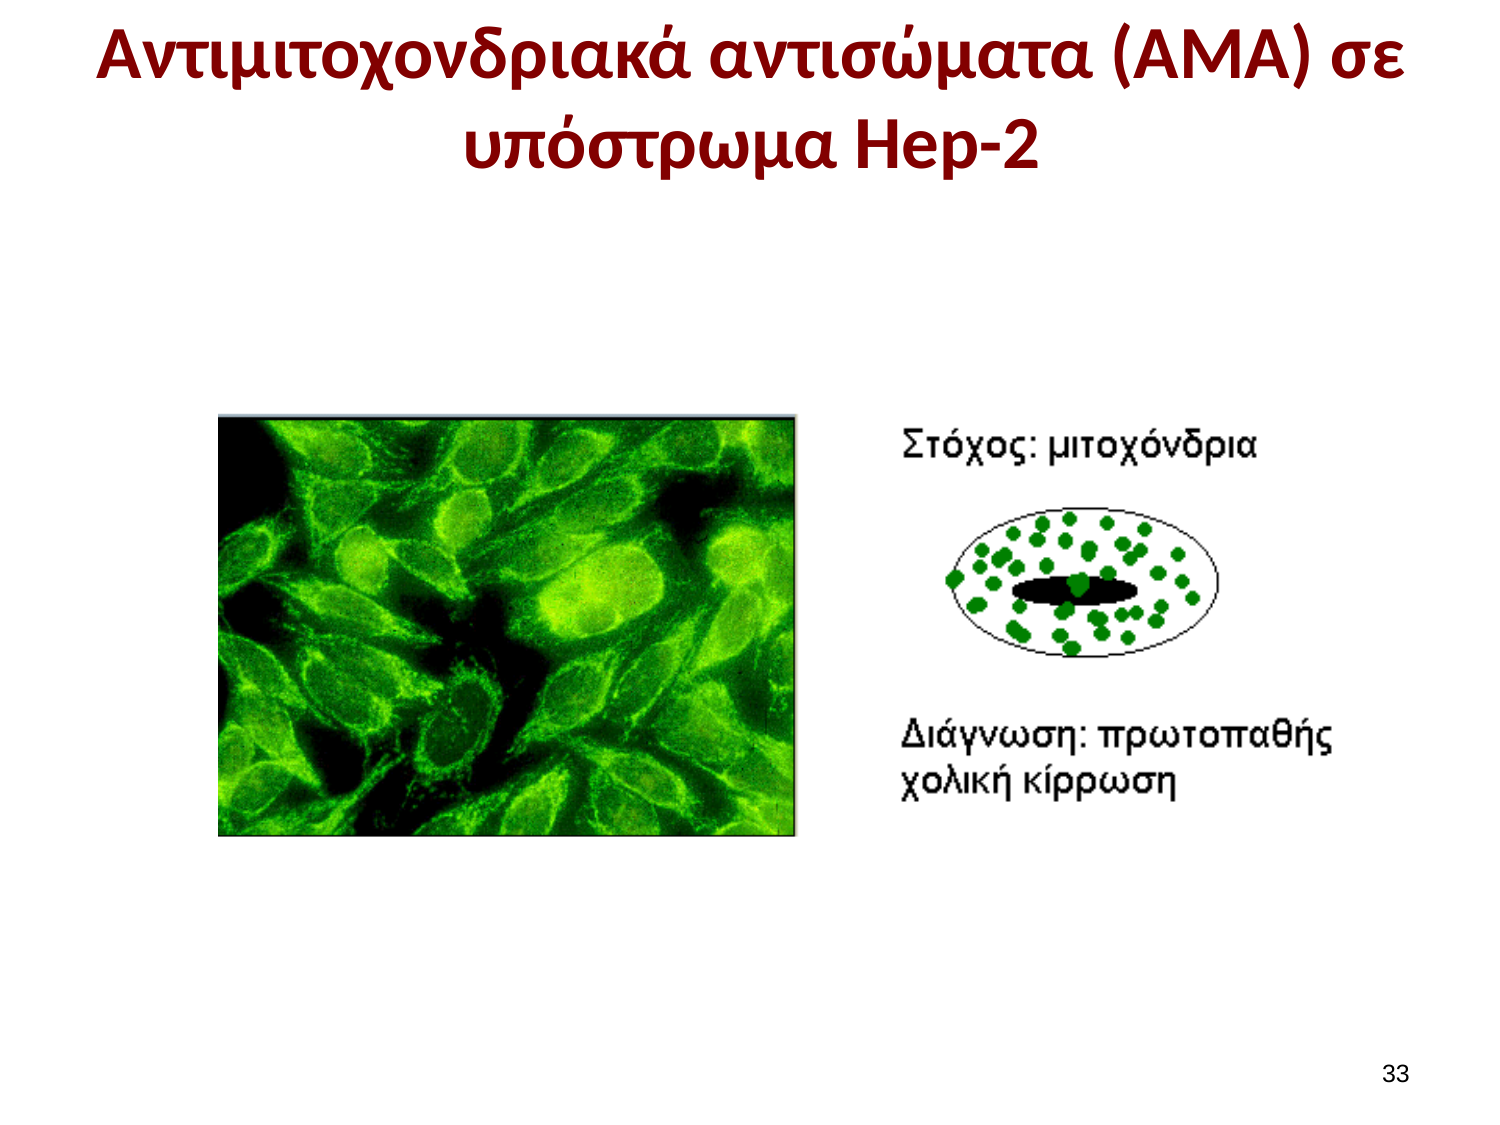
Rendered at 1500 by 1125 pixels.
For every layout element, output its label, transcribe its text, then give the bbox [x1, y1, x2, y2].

picture [844, 408, 1361, 827]
picture [218, 408, 804, 852]
title Αντιμιτοχονδριακά αντισώματα (ΑΜΑ) σε υπόστρωμα Hep-2 [76, 19, 1427, 169]
slide_number 32 [1074, 1042, 1425, 1103]
